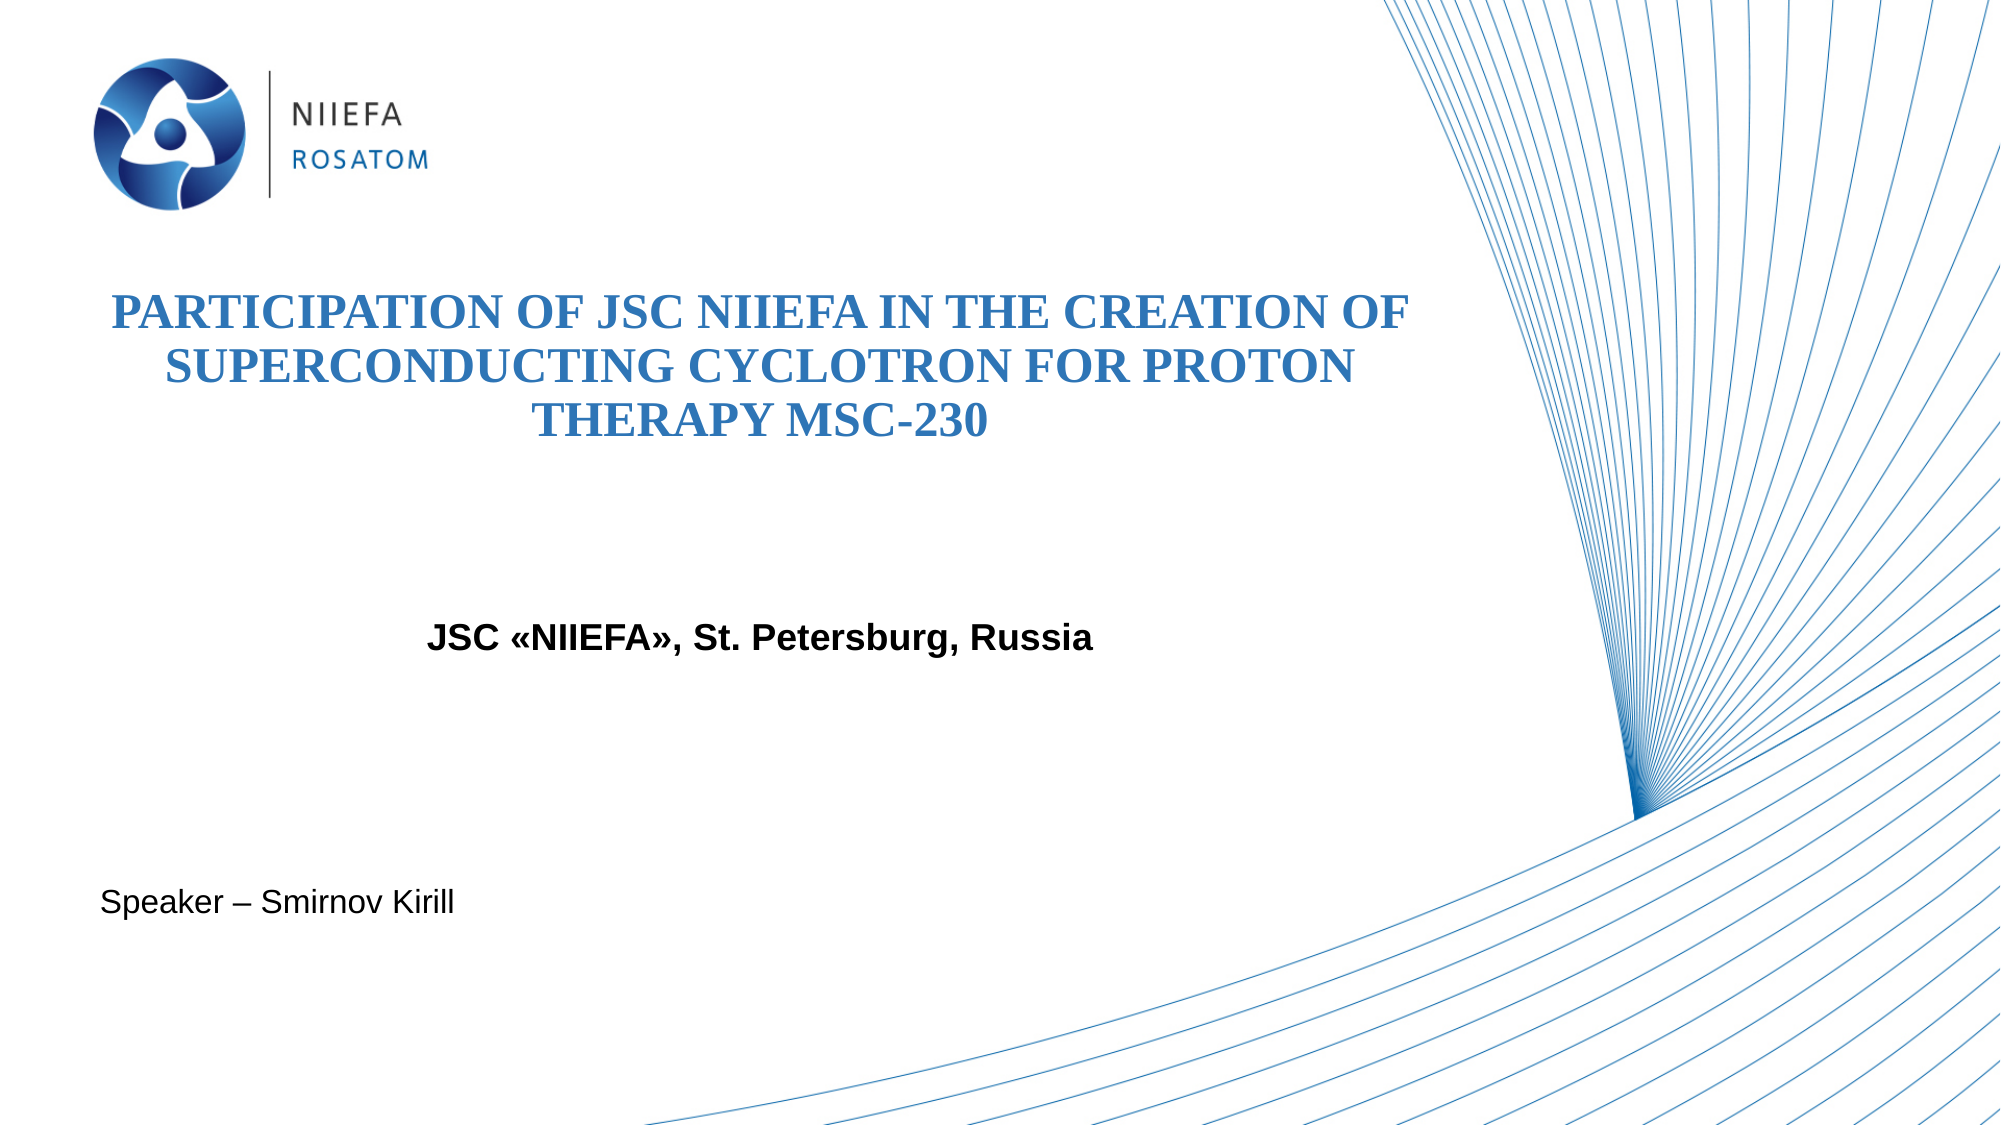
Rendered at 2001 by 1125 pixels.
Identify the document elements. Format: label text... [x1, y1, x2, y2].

picture [0, 0, 2001, 1125]
subtitle Speaker – Smirnov Kirill [85, 872, 1388, 919]
title PARTICIPATION OF JSC NIIEFA IN THE CREATION OF SUPERCONDUCTING CYCLOTRON FOR PROTON THERAPY MSC-230 JSC «NIIEFA», St. Petersburg, Russia [85, 285, 1435, 700]
